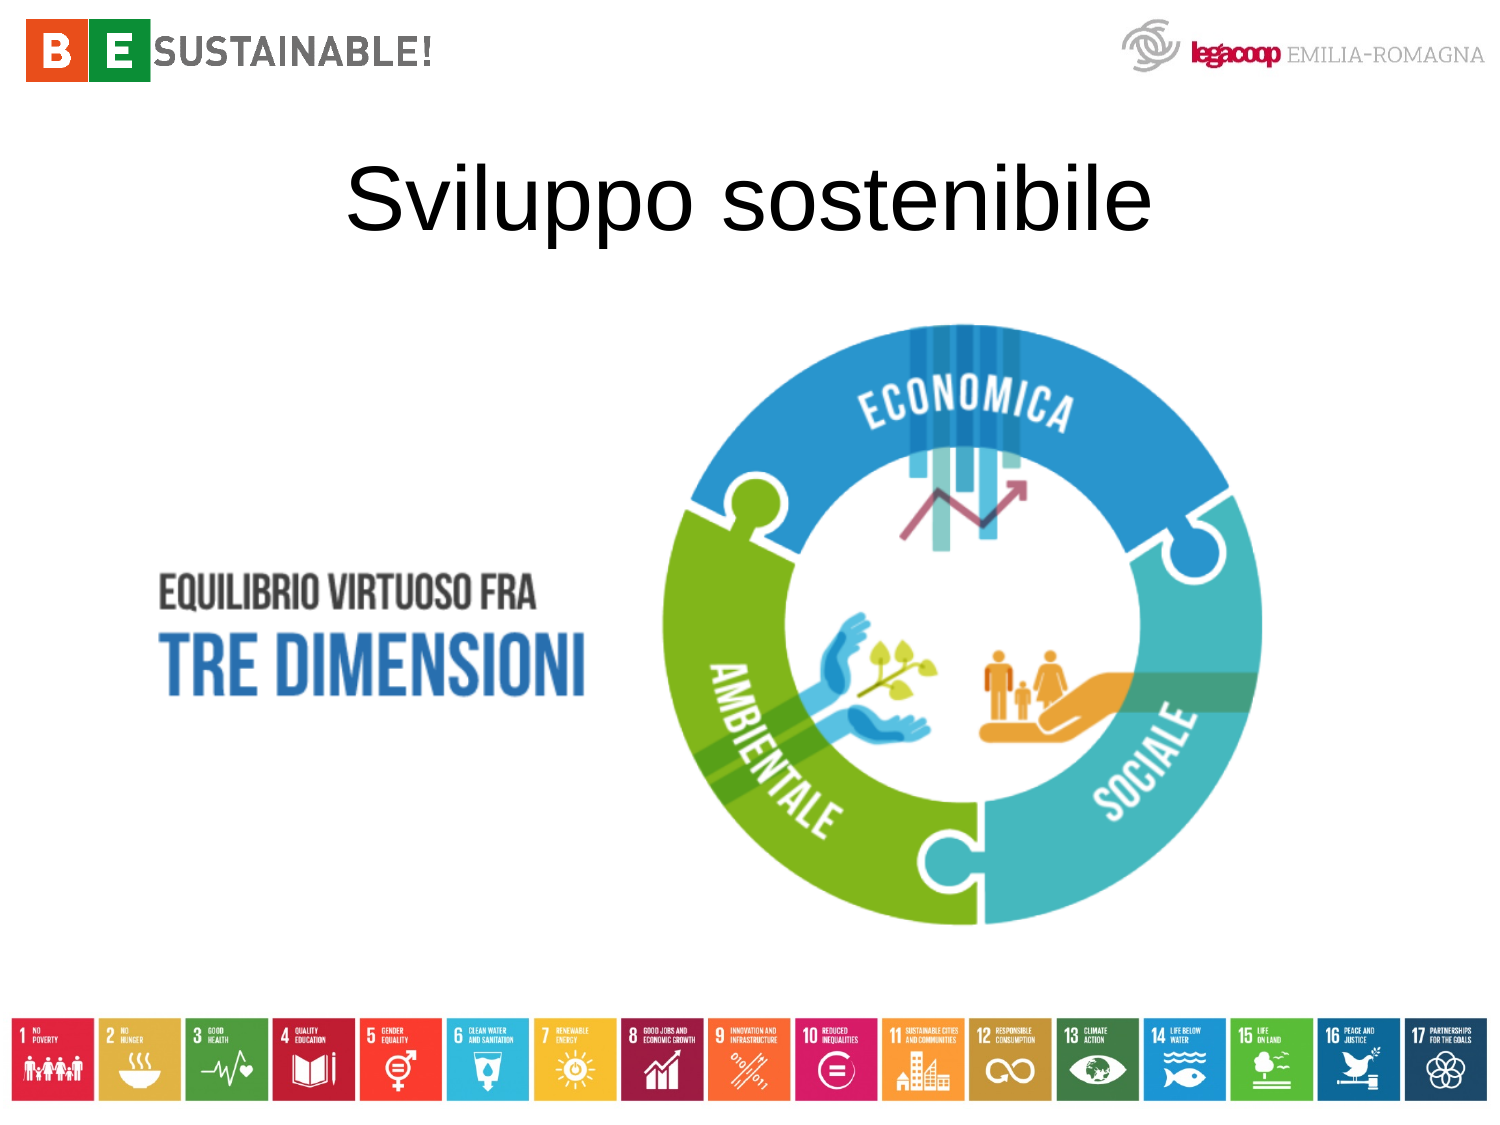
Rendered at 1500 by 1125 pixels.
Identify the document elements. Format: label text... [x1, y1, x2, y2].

title Sviluppo sostenibile [112, 99, 1388, 288]
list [74, 309, 1305, 942]
picture [3, 1012, 1491, 1109]
picture [1114, 0, 1491, 100]
picture [26, 19, 433, 82]
